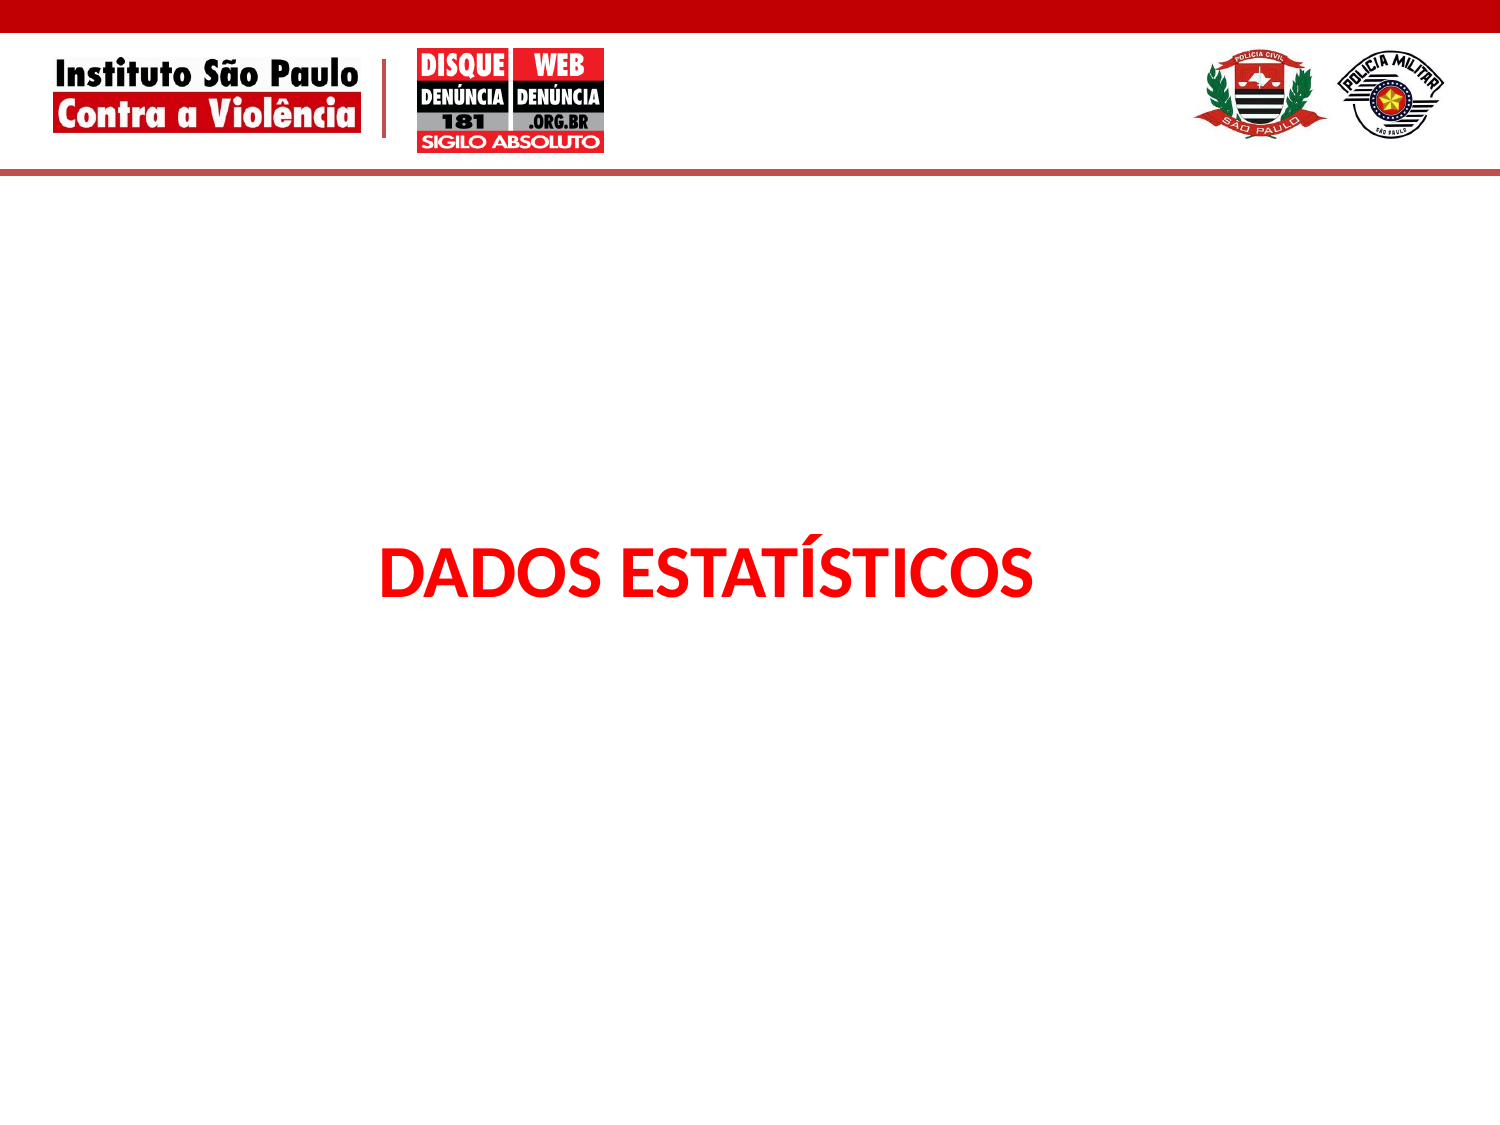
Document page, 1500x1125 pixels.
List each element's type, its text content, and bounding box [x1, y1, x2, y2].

text_box DADOS ESTATÍSTICOS [363, 515, 1052, 620]
text_box [0, 0, 1500, 35]
picture [52, 57, 361, 134]
picture [417, 47, 605, 153]
picture [1174, 30, 1448, 159]
